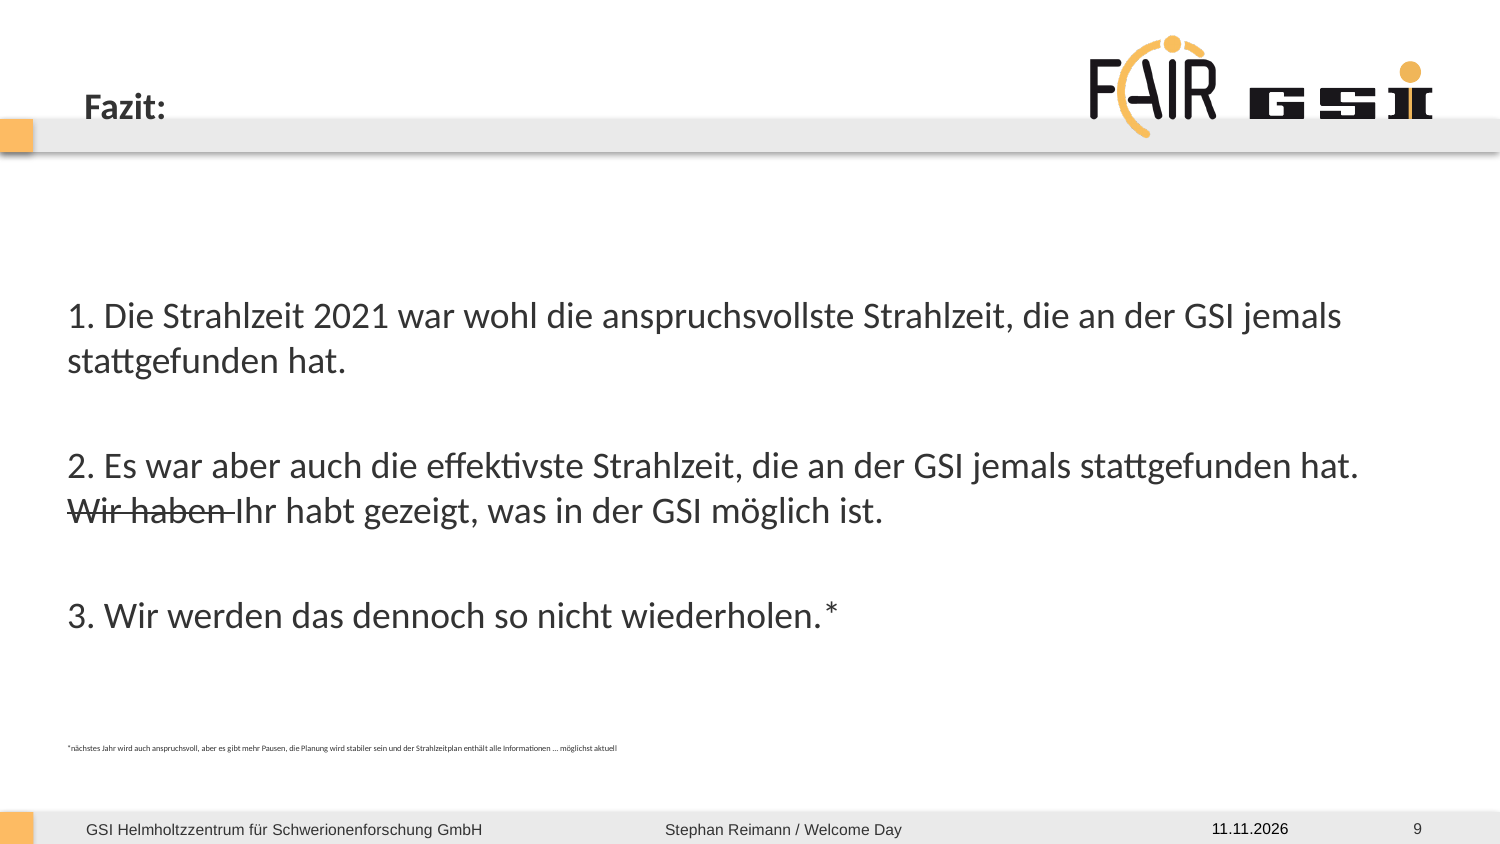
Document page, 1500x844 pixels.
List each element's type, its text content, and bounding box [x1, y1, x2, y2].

list 1. Die Strahlzeit 2021 war wohl die anspruchsvollste Strahlzeit, die an der GSI jemals stattgefunden hat. 2. Es war aber auch die effektivste Strahlzeit, die an der GSI jemals stattgefunden hat. Wir haben Ihr habt gezeigt, was in der GSI möglich ist. 3. Wir werden das dennoch so nicht wiederholen.* *nächstes Jahr wird auch anspruchsvoll, aber es gibt mehr Pausen, die Planung wird stabiler sein und der Strahlzeitplan enthält alle Informationen ... möglichst aktuell [52, 178, 1434, 782]
slide_number 9 [1314, 806, 1438, 844]
footer Stephan Reimann / Welcome Day [650, 807, 1165, 844]
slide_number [1168, 806, 1304, 844]
title Fazit: [69, 37, 1169, 135]
picture [1089, 33, 1217, 140]
picture [1248, 59, 1434, 119]
